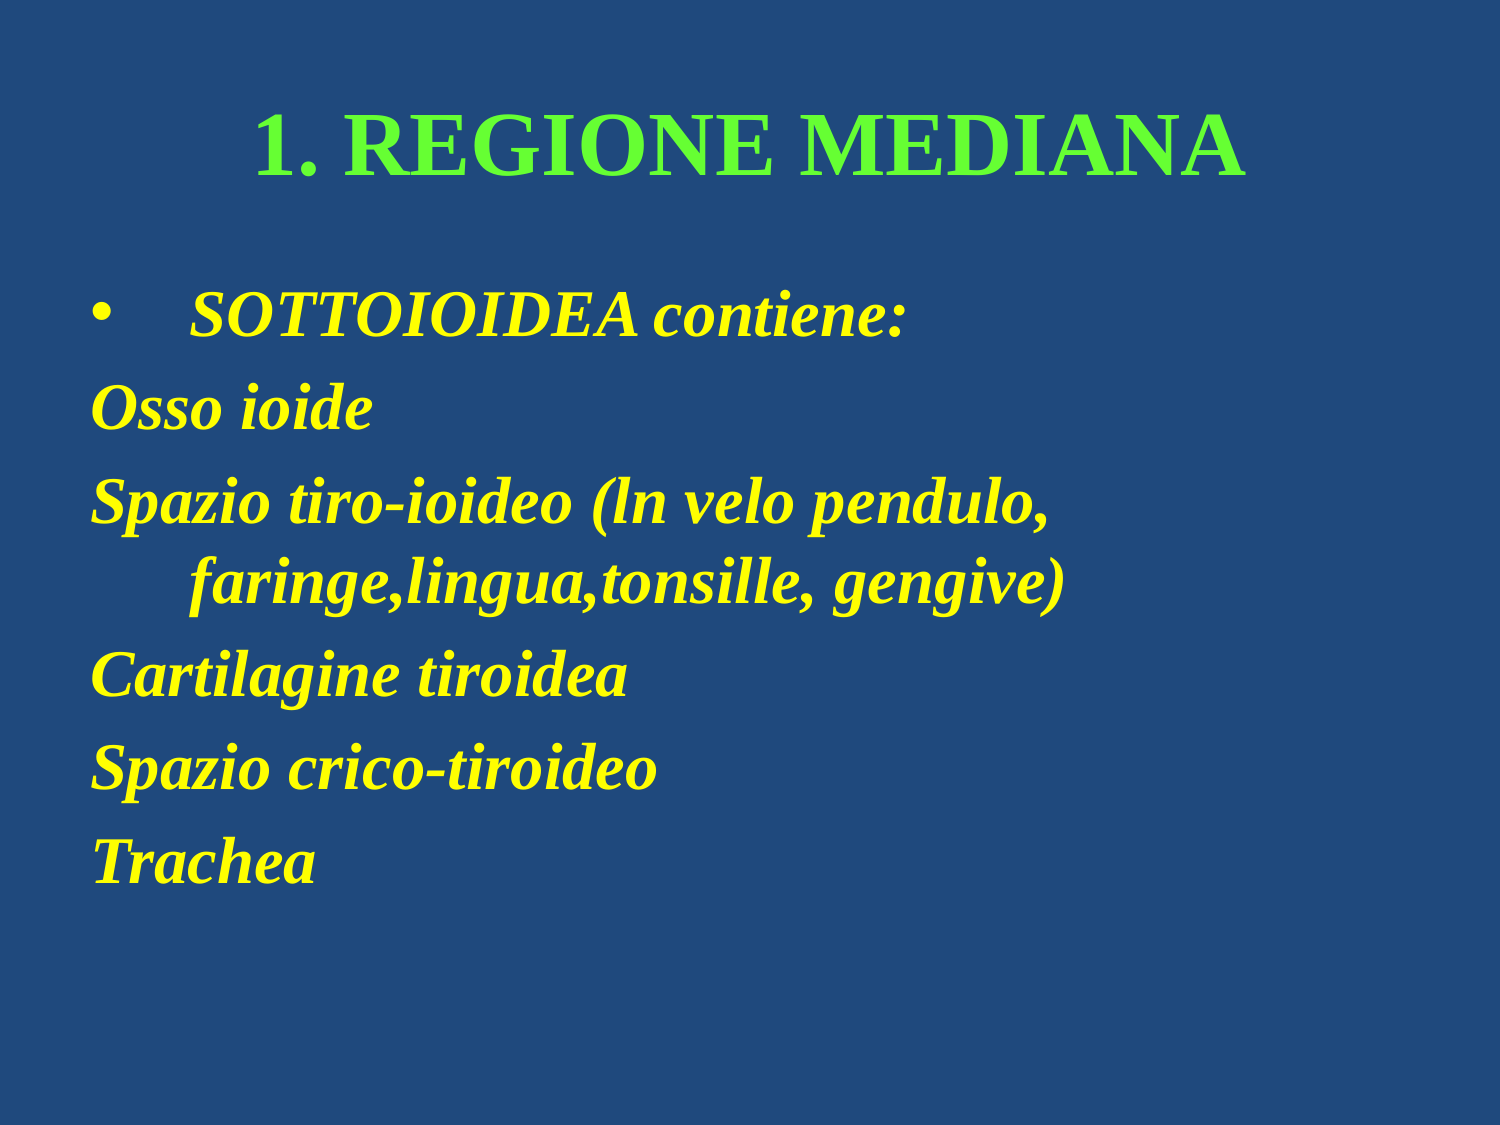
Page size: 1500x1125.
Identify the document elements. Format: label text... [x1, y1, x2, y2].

list SOTTOIOIDEA contiene: Osso ioide Spazio tiro-ioideo (ln velo pendulo, faringe,lingua,tonsille, gengive) Cartilagine tiroidea Spazio crico-tiroideo Trachea [74, 262, 1426, 1006]
title 1. REGIONE MEDIANA [74, 44, 1426, 233]
